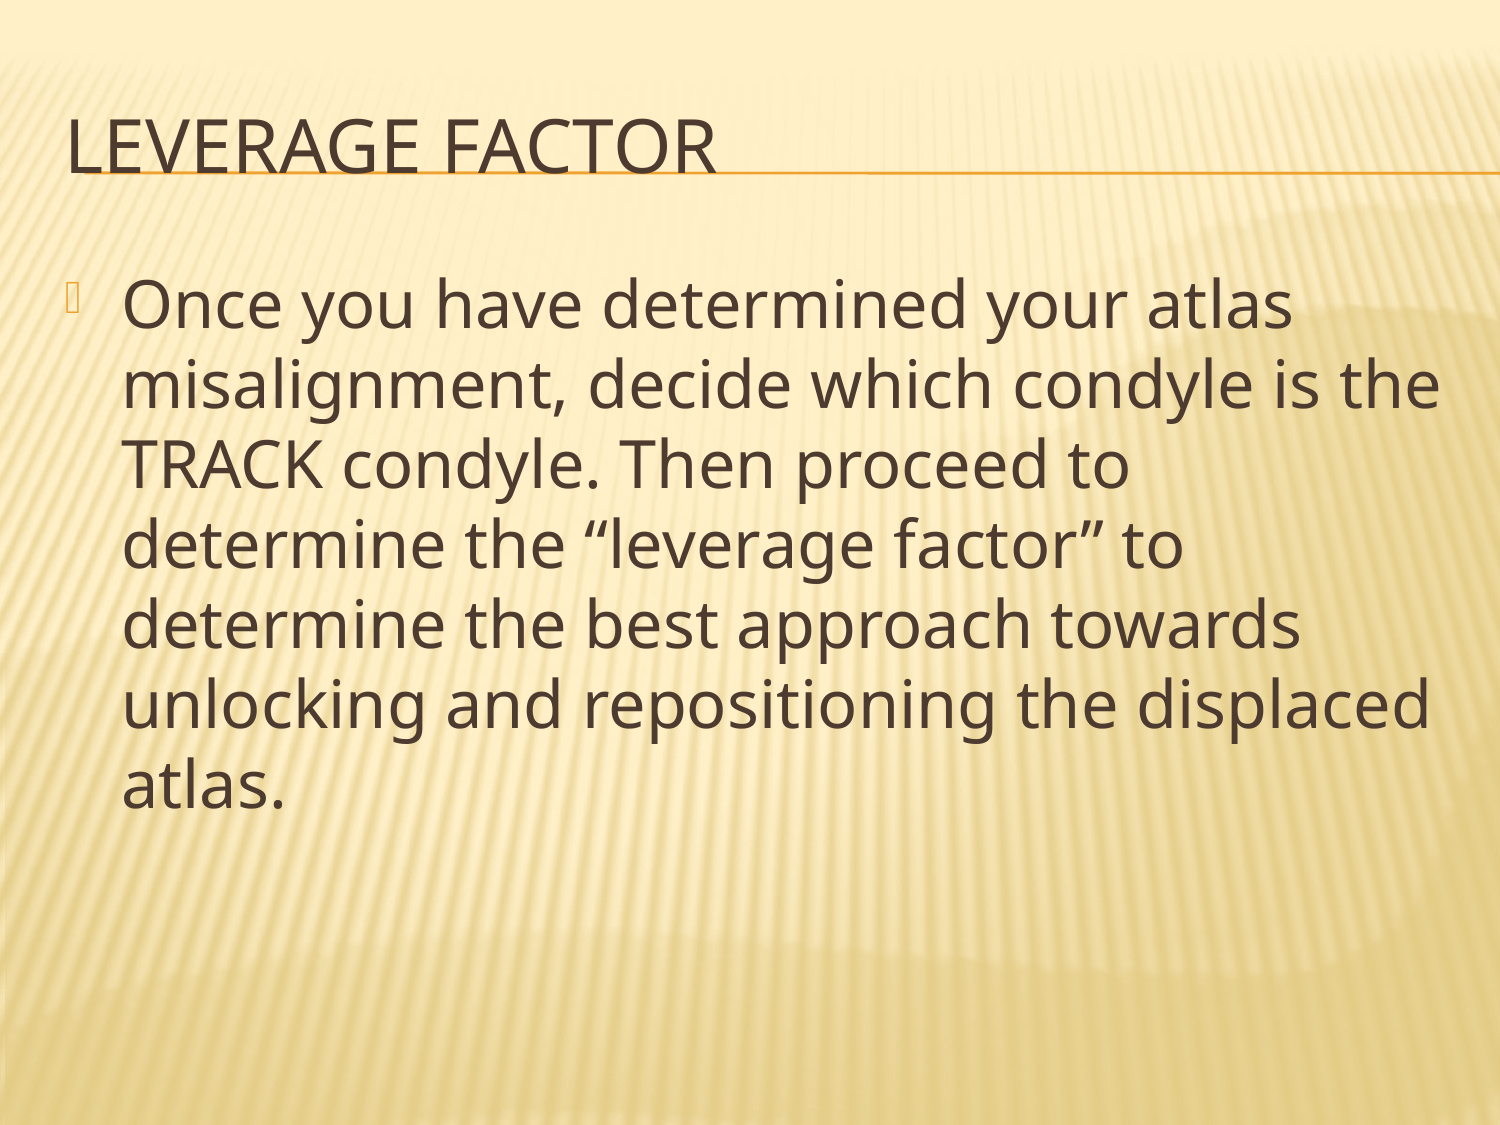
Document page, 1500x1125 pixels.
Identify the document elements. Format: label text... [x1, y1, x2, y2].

title LEVERAGE FACTOR [50, 75, 1475, 213]
list Once you have determined your atlas misalignment, decide which condyle is the TRACK condyle. Then proceed to determine the “leverage factor” to determine the best approach towards unlocking and repositioning the displaced atlas. [50, 254, 1475, 998]
